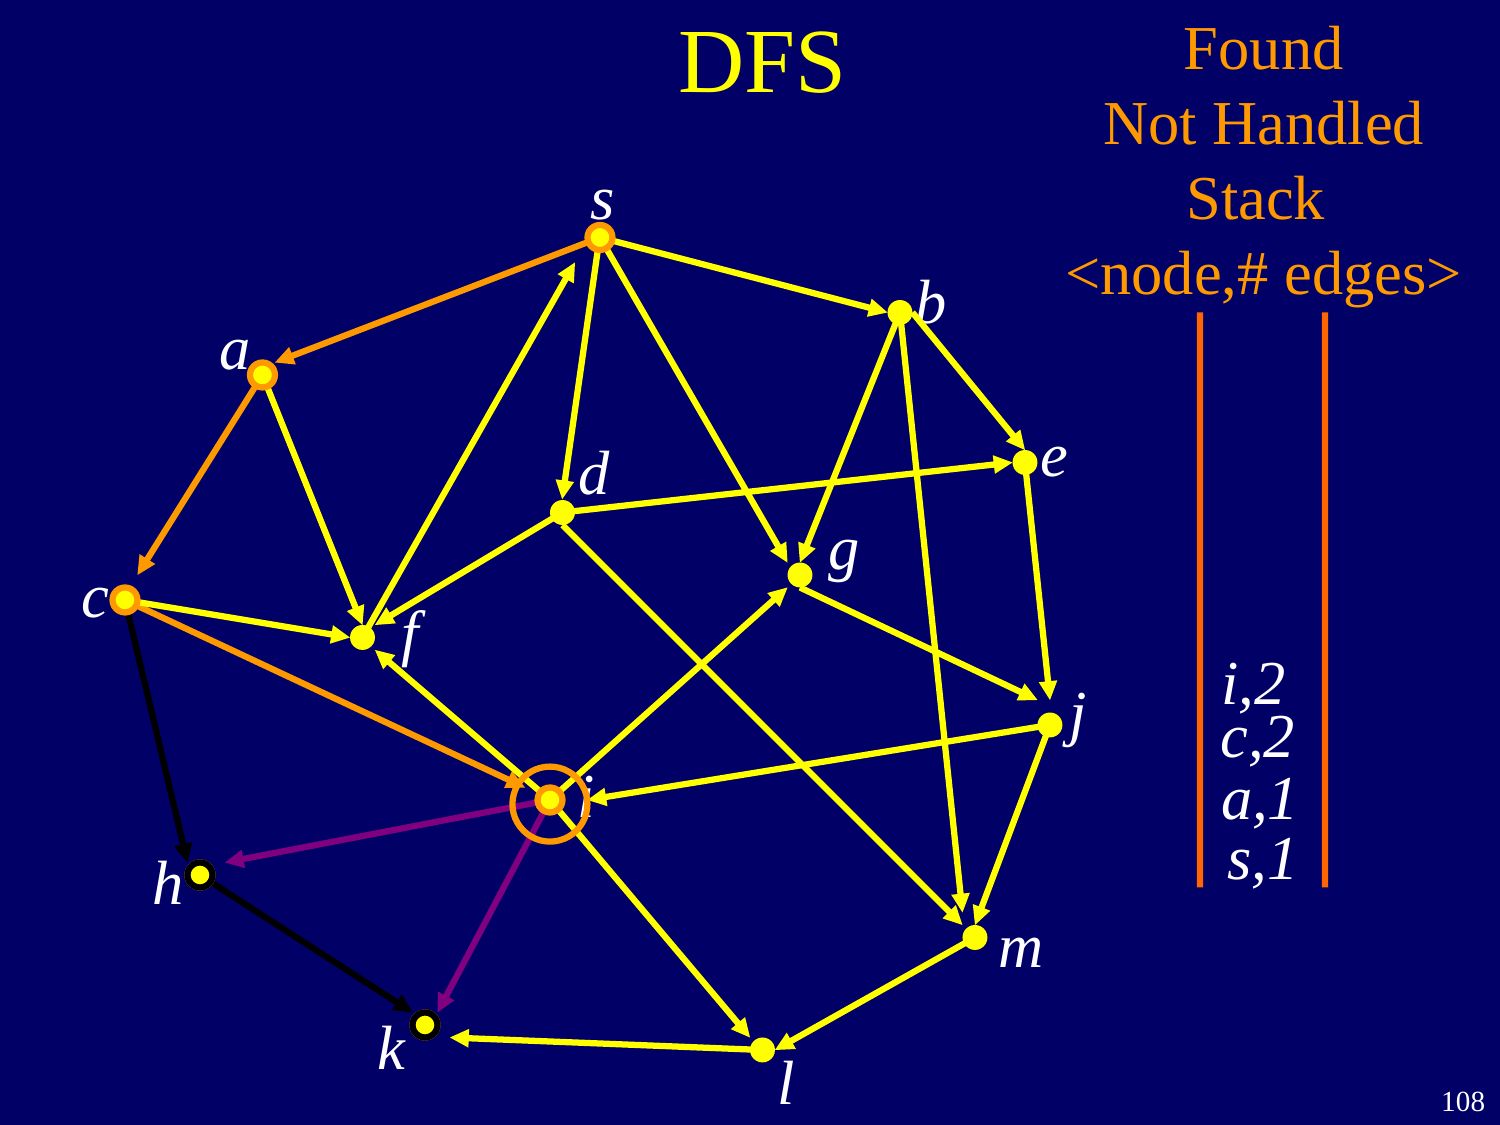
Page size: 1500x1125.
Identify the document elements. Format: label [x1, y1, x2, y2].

title [125, 0, 1050, 150]
text_box [1205, 634, 1315, 900]
text_box [1050, 0, 1478, 888]
text_box [67, 149, 1102, 1125]
